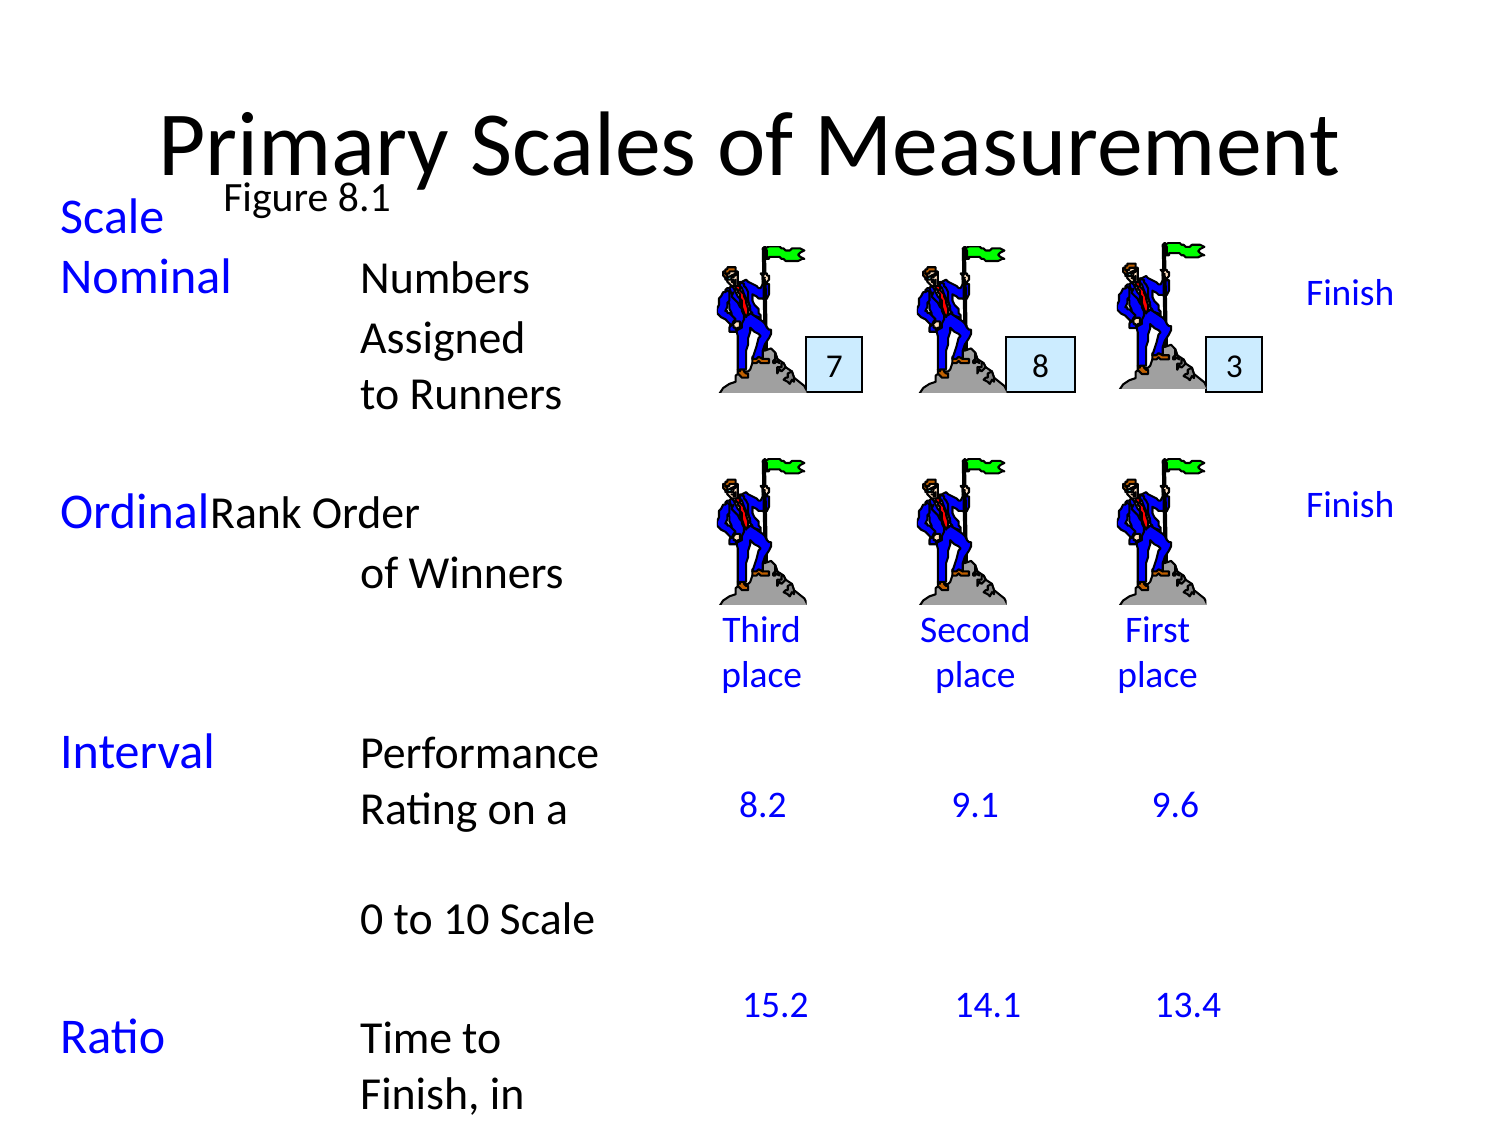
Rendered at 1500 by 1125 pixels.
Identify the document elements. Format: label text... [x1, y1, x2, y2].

text_box Scale Nominal Numbers Assigned to Runners Ordinal Rank Order of Winners Interval Performance Rating on a 0 to 10 Scale Ratio Time to Finish, in Seconds [45, 176, 693, 1125]
text_box 8 [1030, 337, 1075, 392]
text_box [716, 246, 826, 412]
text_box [916, 246, 1026, 412]
text_box Finish [1291, 472, 1410, 533]
text_box 9.1 [936, 772, 1014, 833]
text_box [1092, 458, 1226, 703]
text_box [1116, 242, 1226, 408]
text_box 8.2 [724, 772, 802, 833]
text_box 3 [1230, 337, 1263, 392]
text_box Finish [1291, 260, 1410, 320]
title Primary Scales of Measurement [75, 45, 1425, 233]
text_box 13.4 [1139, 972, 1236, 1033]
text_box 14.1 [939, 972, 1036, 1033]
text_box Figure 8.1 [208, 162, 407, 228]
text_box 7 [830, 337, 863, 392]
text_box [891, 458, 1059, 703]
text_box 15.2 [727, 972, 824, 1033]
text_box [696, 458, 827, 703]
text_box 9.6 [1136, 772, 1214, 833]
